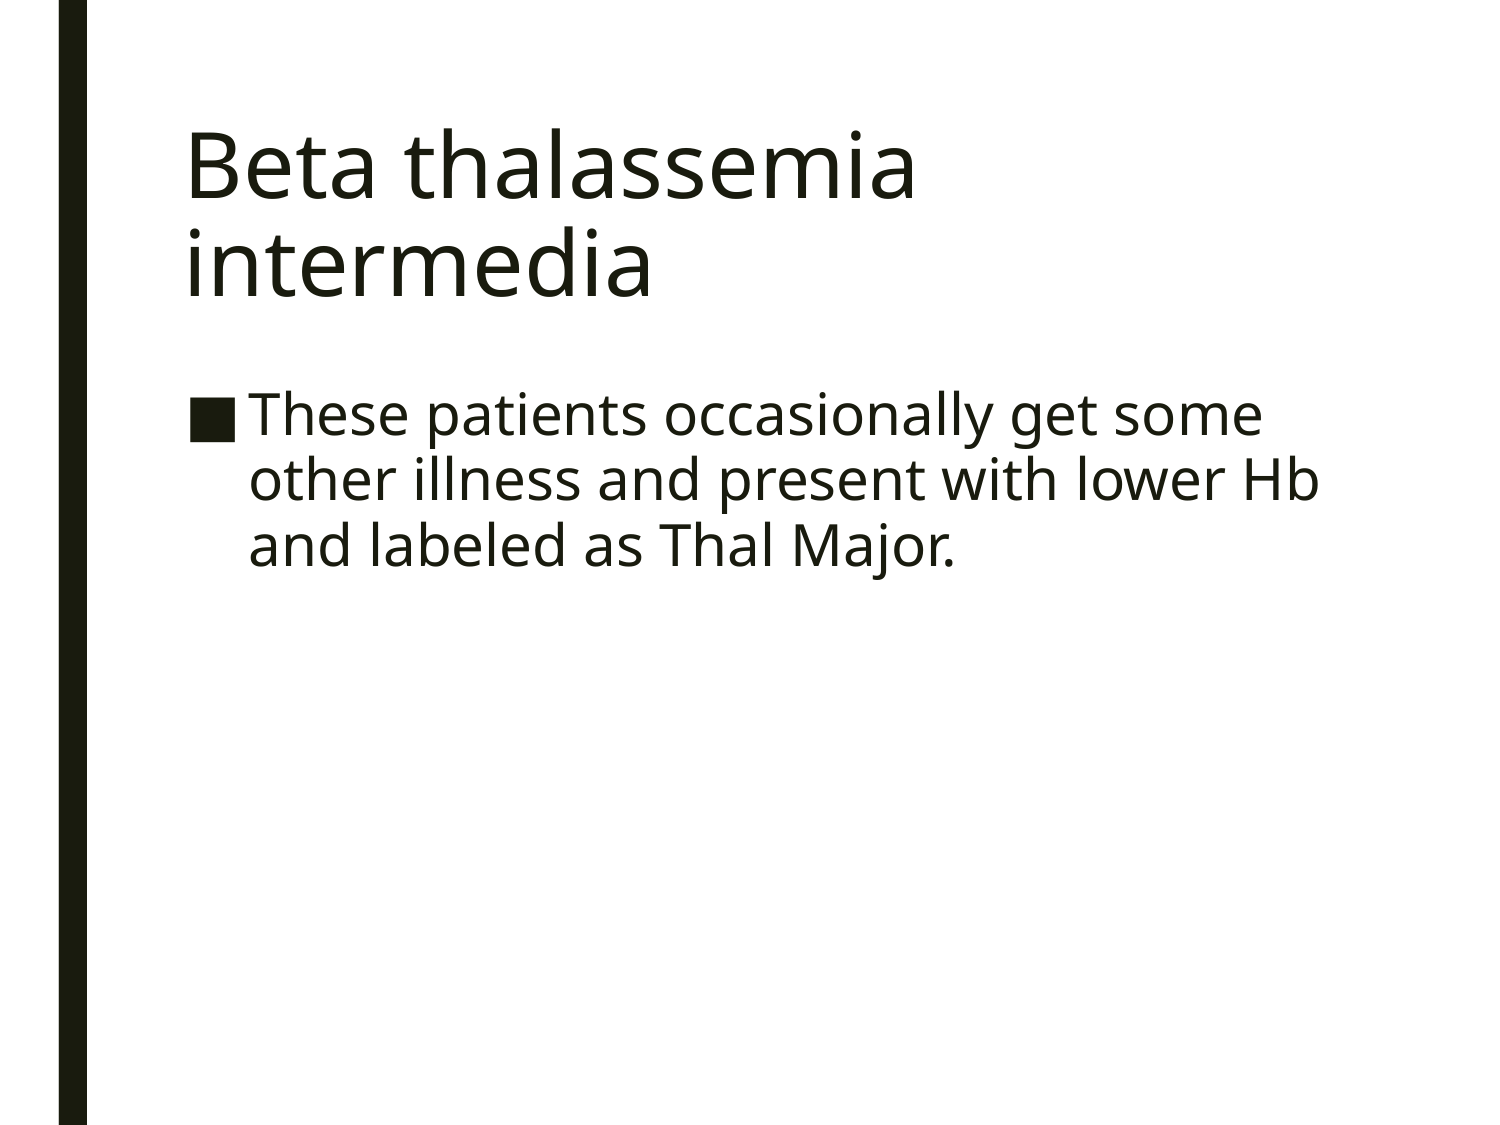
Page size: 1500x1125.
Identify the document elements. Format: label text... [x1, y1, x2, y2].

list These patients occasionally get some other illness and present with lower Hb and labeled as Thal Major. [170, 375, 1352, 963]
title Beta thalassemia intermedia [168, 112, 1351, 357]
